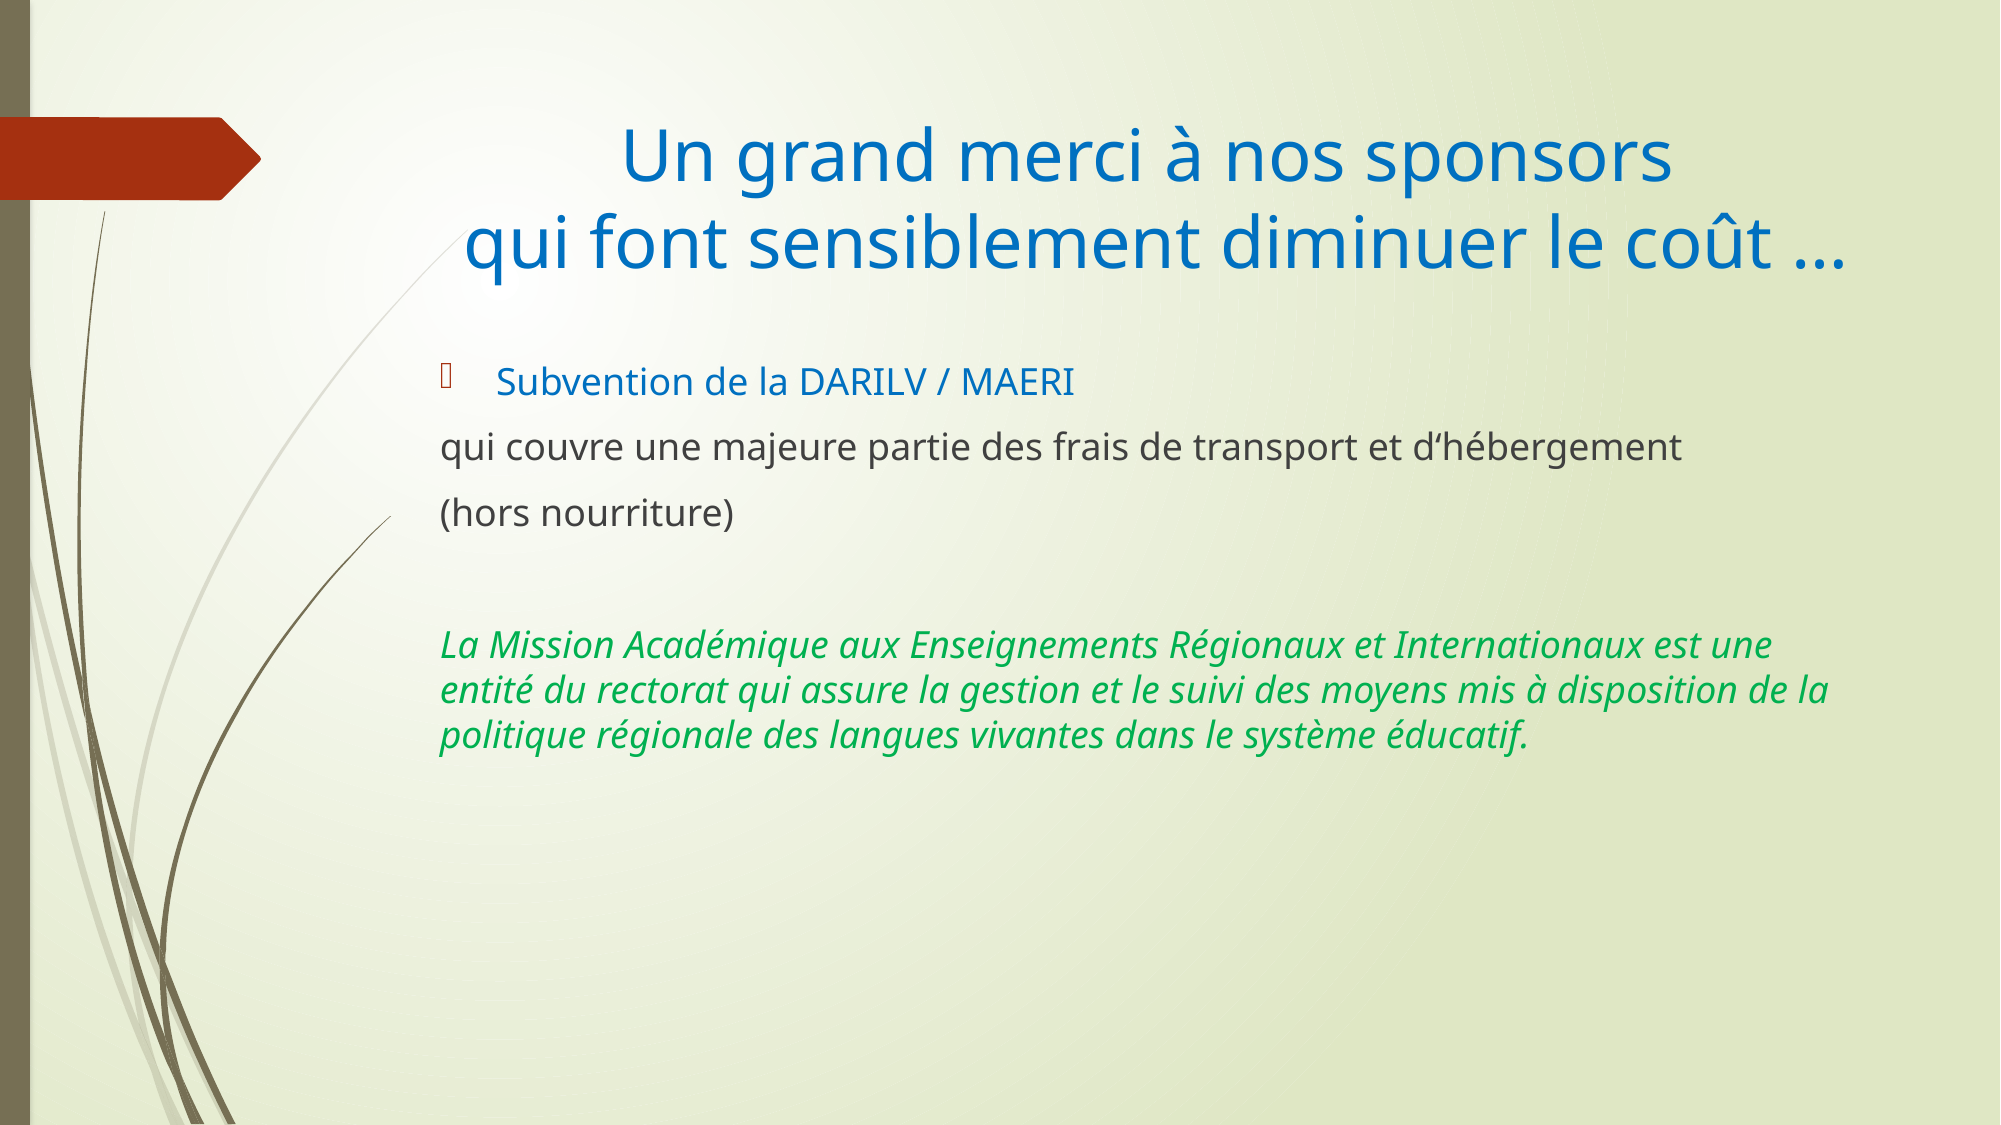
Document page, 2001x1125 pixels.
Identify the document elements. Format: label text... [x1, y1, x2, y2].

title Un grand merci à nos sponsors qui font sensiblement diminuer le coût … [425, 102, 1888, 313]
list Subvention de la DARILV / MAERI qui couvre une majeure partie des frais de transport et d‘hébergement (hors nourriture) La Mission Académique aux Enseignements Régionaux et Internationaux est une entité du rectorat qui assure la gestion et le suivi des moyens mis à disposition de la politique régionale des langues vivantes dans le système éducatif. [424, 350, 1888, 970]
